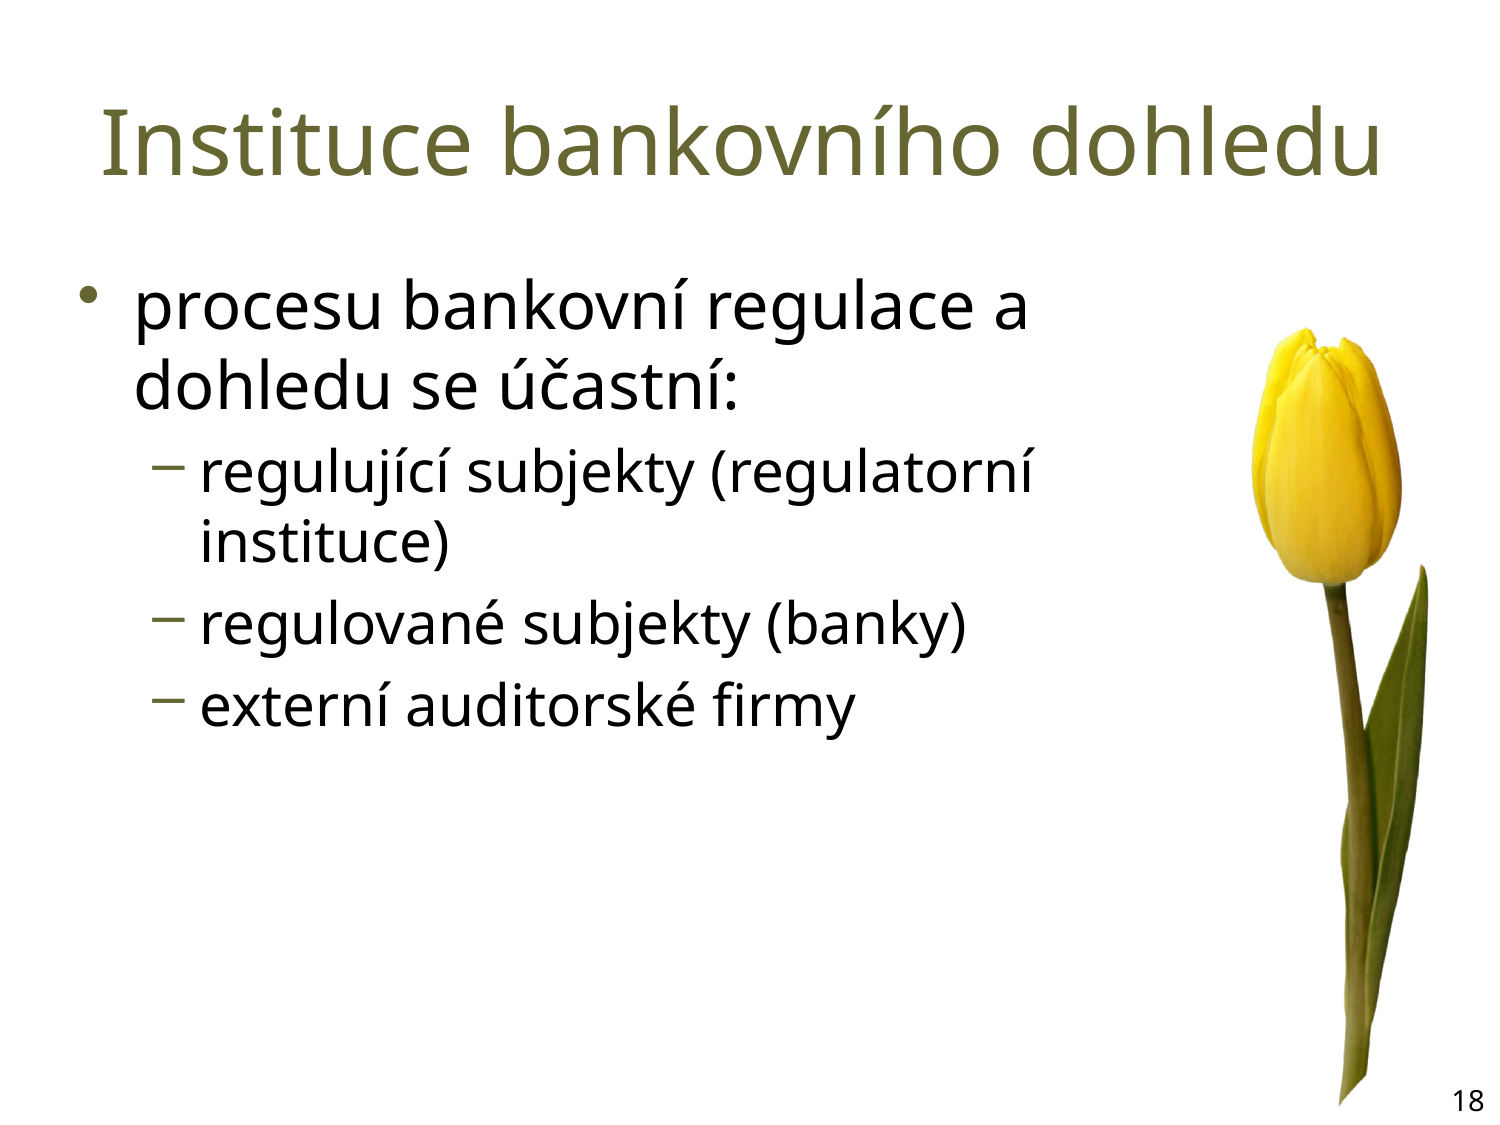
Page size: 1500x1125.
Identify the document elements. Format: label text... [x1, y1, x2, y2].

slide_number 18 [1149, 1074, 1500, 1125]
list procesu bankovní regulace a dohledu se účastní: regulující subjekty (regulatorní instituce) regulované subjekty (banky) externí auditorské firmy [62, 255, 1270, 1018]
picture [1187, 312, 1500, 1074]
title Instituce bankovního dohledu [62, 44, 1426, 233]
